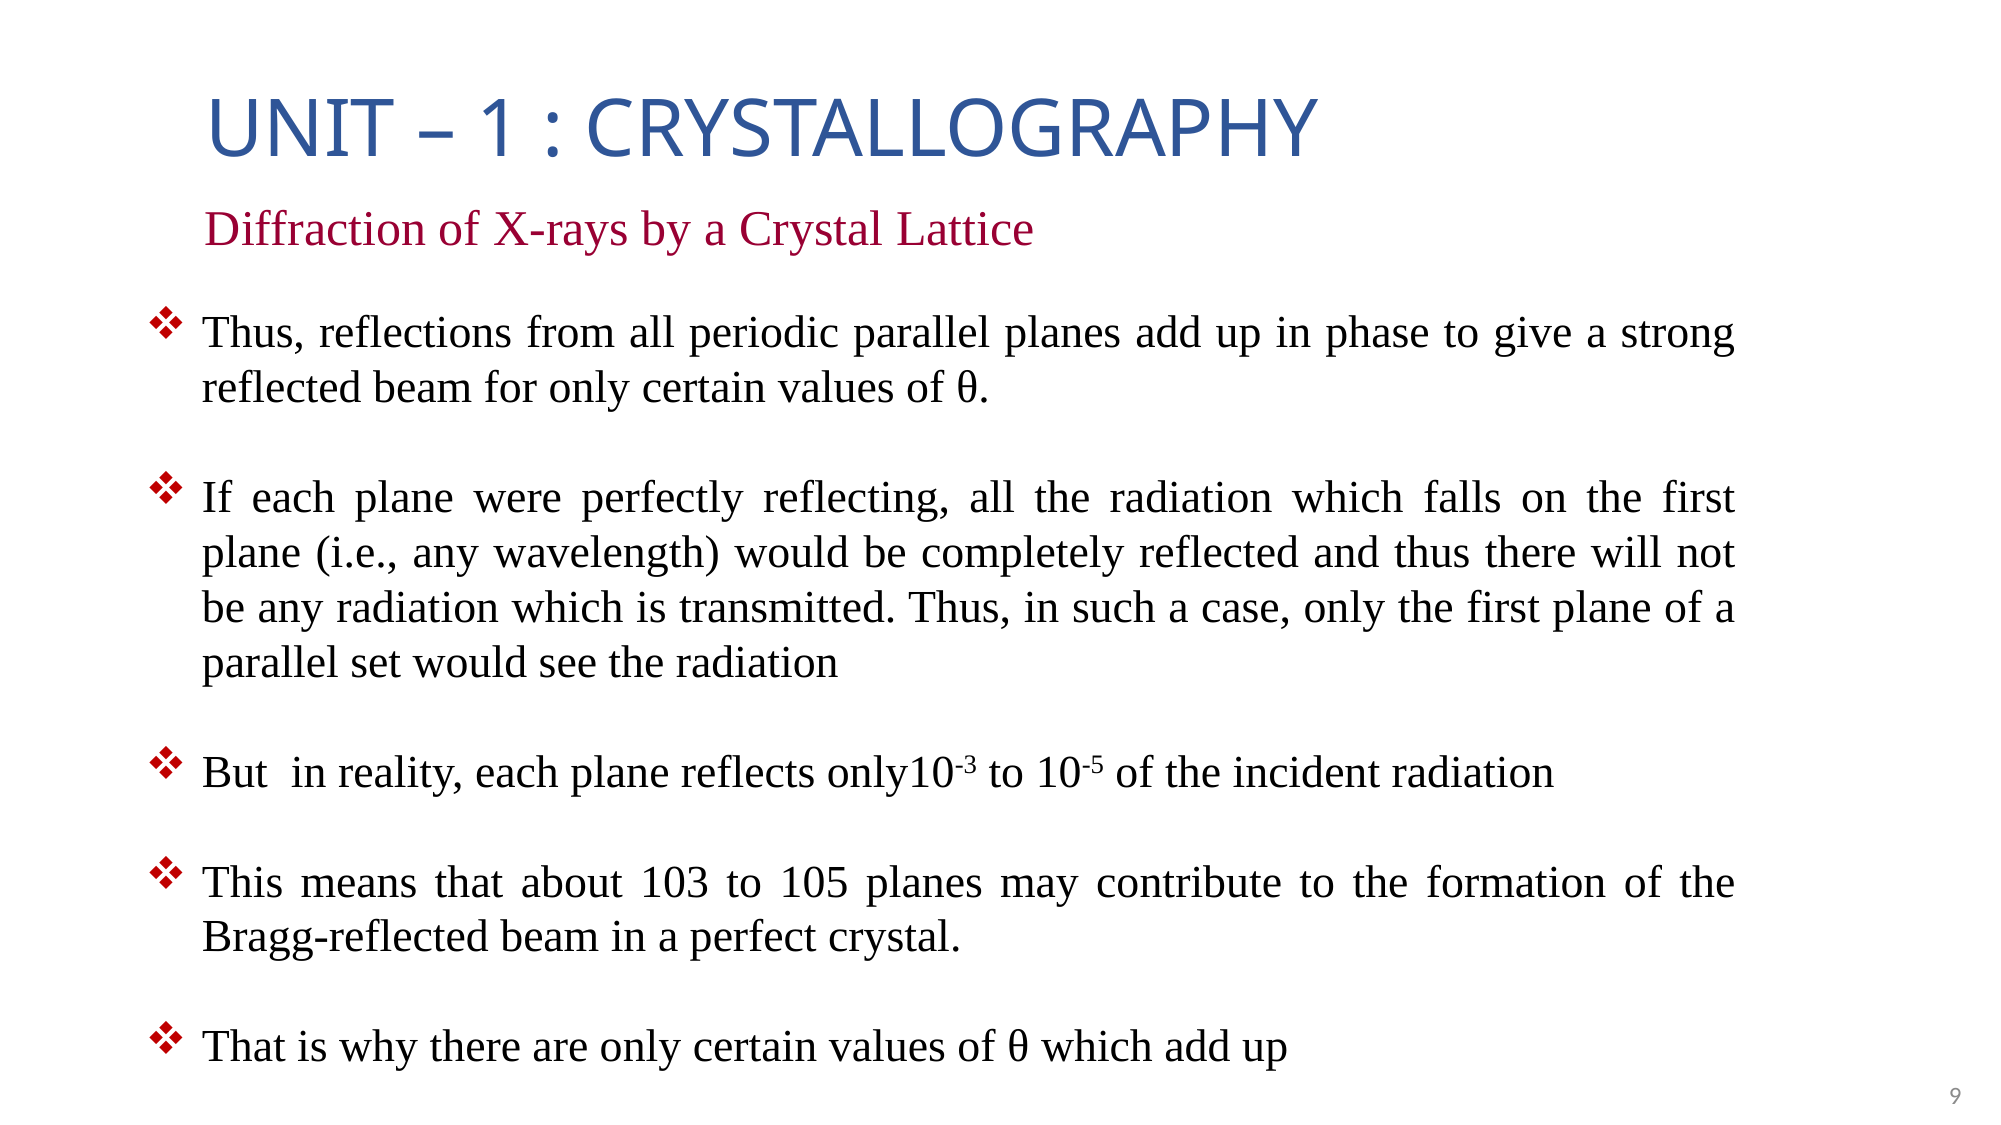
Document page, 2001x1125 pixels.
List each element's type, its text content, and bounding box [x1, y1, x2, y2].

text_box Diffraction of X-rays by a Crystal Lattice [190, 181, 1229, 263]
title UNIT – 1 : CRYSTALLOGRAPHY [190, 79, 1916, 182]
text_box Thus, reflections from all periodic parallel planes add up in phase to give a strong reflected beam for only certain values of θ. If each plane were perfectly reflecting, all the radiation which falls on the first plane (i.e., any wavelength) would be completely reflected and thus there will not be any radiation which is transmitted. Thus, in such a case, only the first plane of a parallel set would see the radiation But in reality, each plane reflects only10-3 to 10-5 of the incident radiation This means that about 103 to 105 planes may contribute to the formation of the Bragg-reflected beam in a perfect crystal. That is why there are only certain values of θ which add up [130, 293, 1752, 1079]
slide_number 9 [1526, 1065, 1977, 1125]
